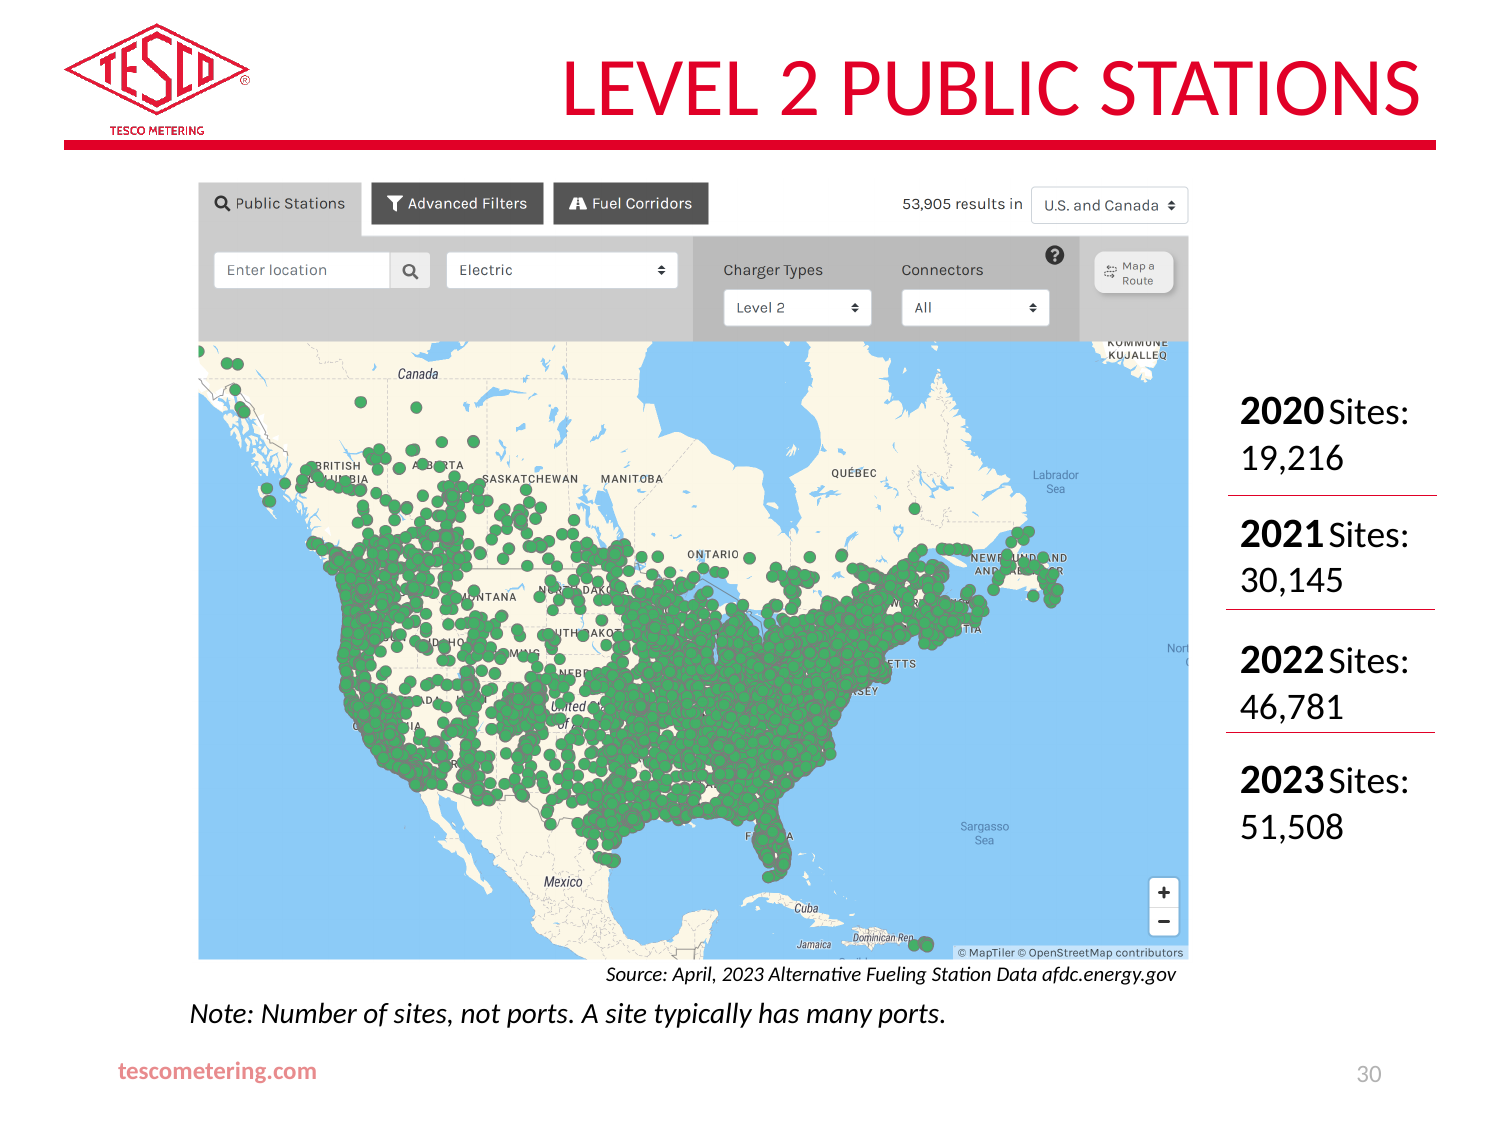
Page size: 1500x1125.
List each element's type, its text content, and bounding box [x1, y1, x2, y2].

text_box Note: Number of sites, not ports. A site typically has many ports. [174, 987, 1150, 1037]
picture [63, 23, 250, 138]
text_box 2020 Sites: 19,216 [1224, 375, 1459, 485]
picture [192, 178, 1193, 963]
slide_number 30 [1059, 1042, 1397, 1103]
footer tescometering.com [103, 1039, 610, 1100]
text_box Source: April, 2023 Alternative Fueling Station Data afdc.energy.gov [591, 963, 1192, 993]
text_box 2022 Sites: 46,781 [1224, 624, 1455, 735]
title Level 2 Public Stations [143, 32, 1438, 144]
text_box 2023 Sites: 51,508 [1224, 744, 1455, 854]
text_box 2021 Sites: 30,145 [1224, 498, 1455, 608]
